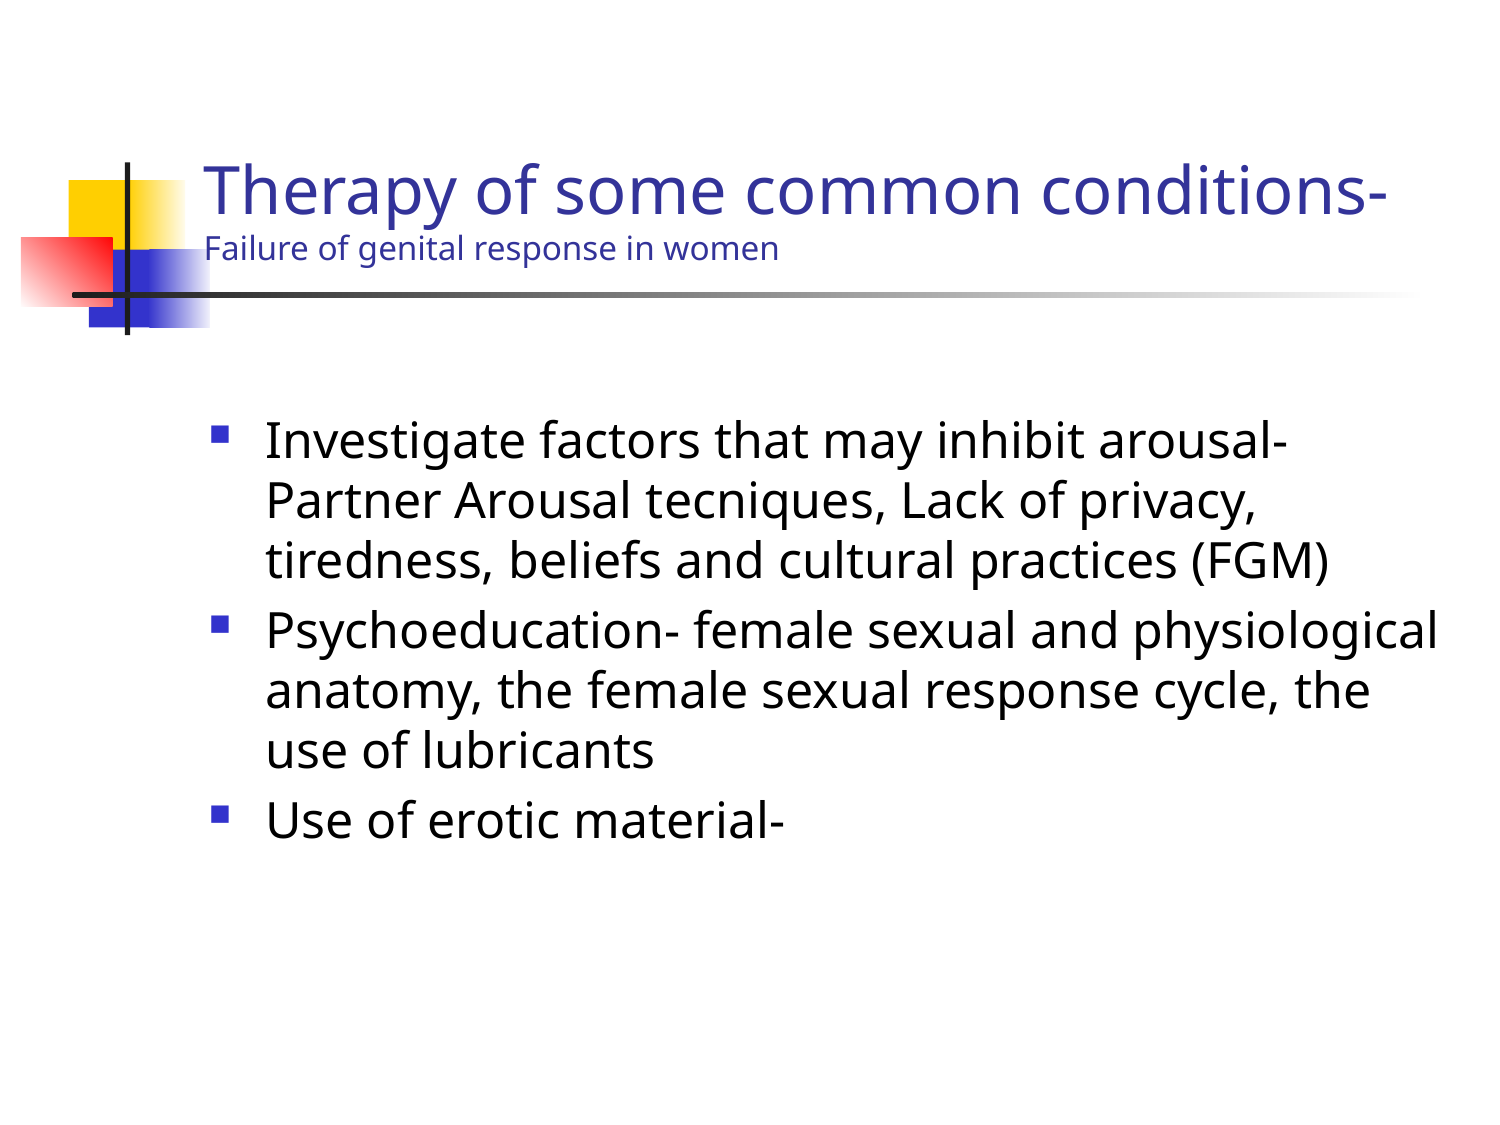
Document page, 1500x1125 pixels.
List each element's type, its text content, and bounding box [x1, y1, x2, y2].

list Investigate factors that may inhibit arousal- Partner Arousal tecniques, Lack of privacy, tiredness, beliefs and cultural practices (FGM) Psychoeducation- female sexual and physiological anatomy, the female sexual response cycle, the use of lubricants Use of erotic material- [193, 330, 1470, 1007]
title Therapy of some common conditions- Failure of genital response in women [188, 34, 1468, 276]
